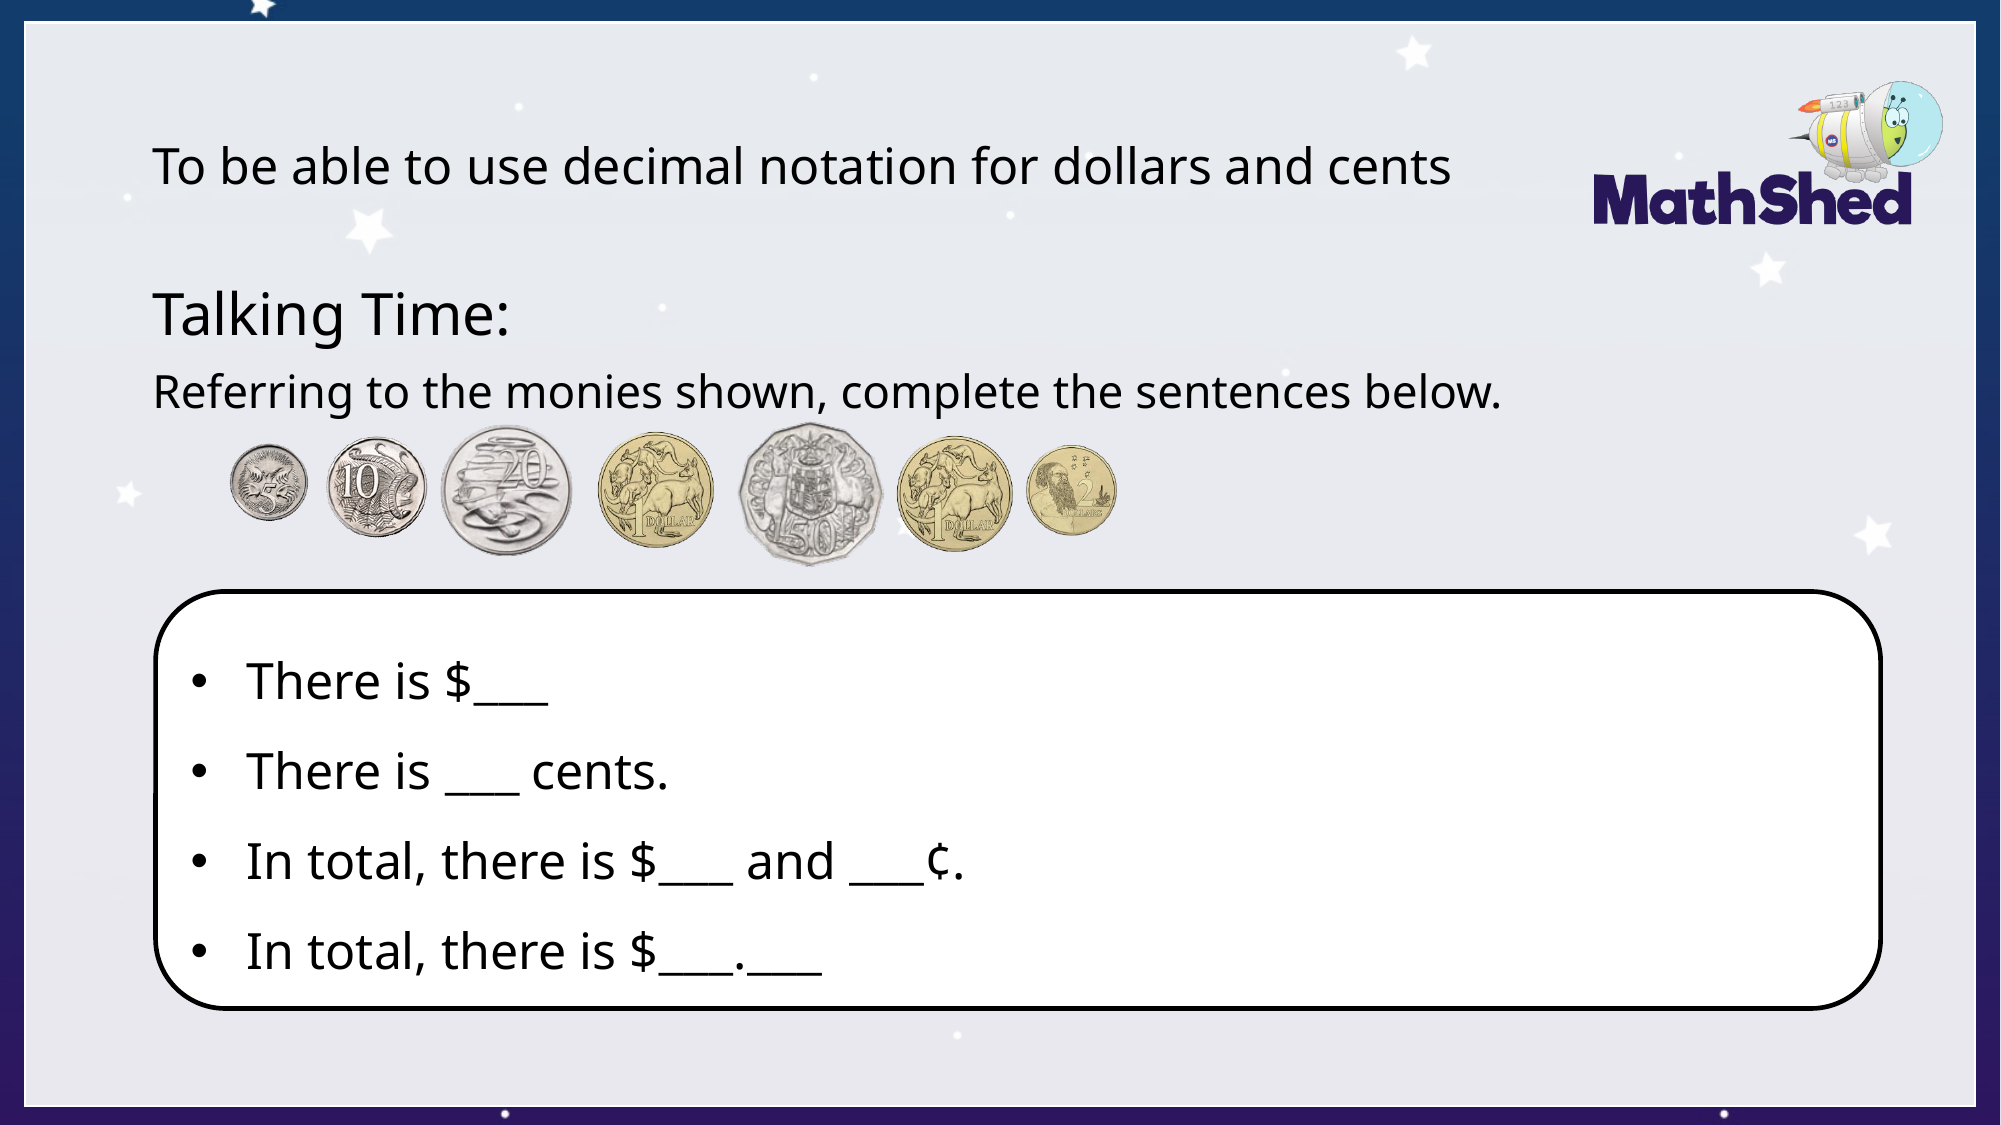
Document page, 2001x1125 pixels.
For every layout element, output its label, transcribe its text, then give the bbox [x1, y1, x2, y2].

text_box There is $___ There is ___ cents. In total, there is $___ and ___¢. In total, there is $___.___ [154, 590, 1882, 1010]
list Talking Time: Referring to the monies shown, complete the sentences below. [137, 277, 1863, 992]
picture [0, 0, 2001, 1125]
title To be able to use decimal notation for dollars and cents [137, 59, 1578, 277]
